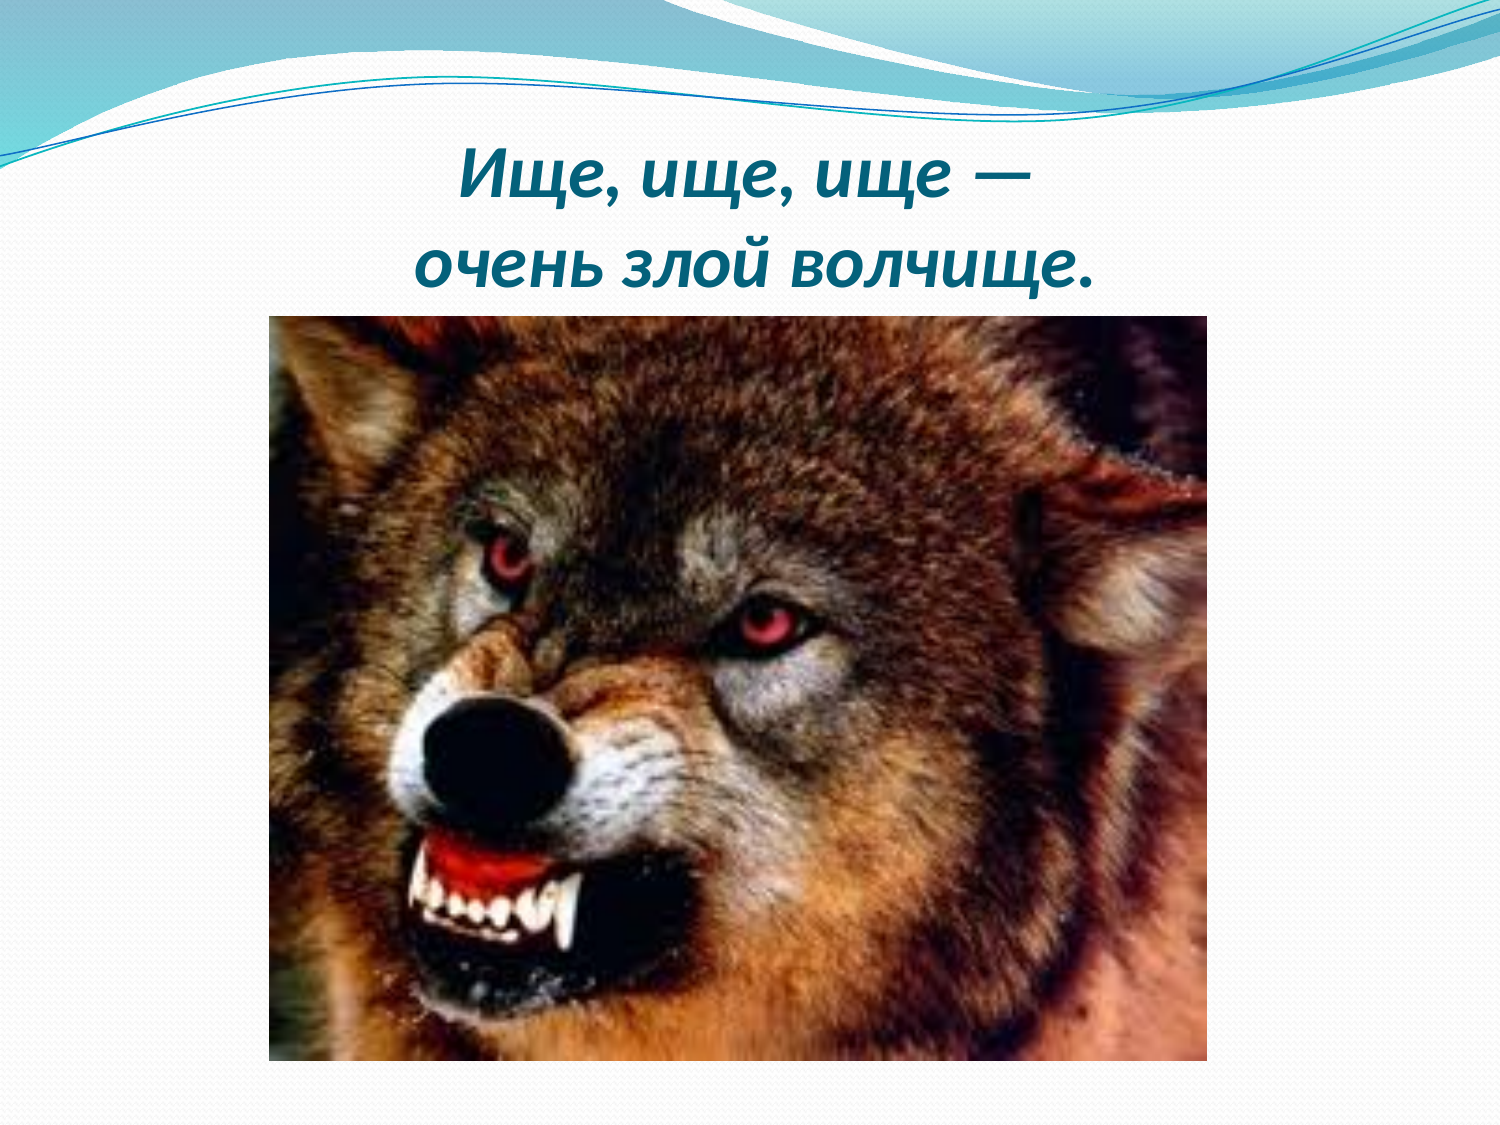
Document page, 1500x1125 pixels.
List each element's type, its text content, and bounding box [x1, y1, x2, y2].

title Ище, ище, ище — очень злой волчище. [75, 115, 1438, 303]
picture [269, 316, 1208, 1061]
